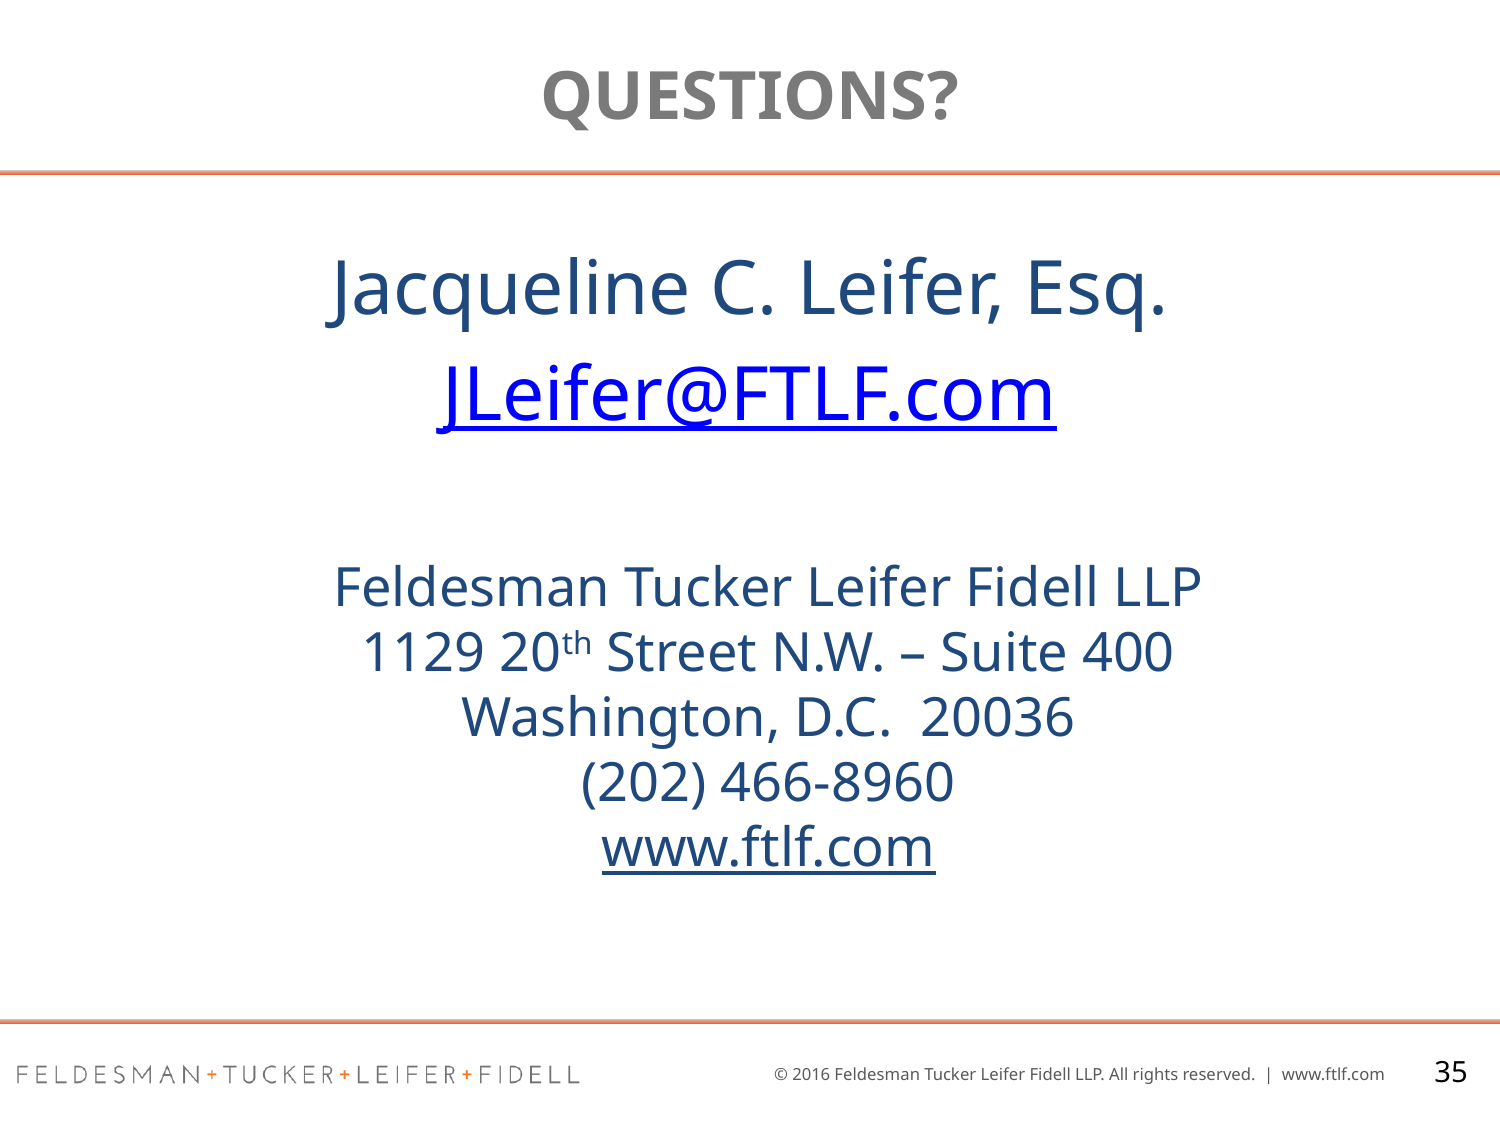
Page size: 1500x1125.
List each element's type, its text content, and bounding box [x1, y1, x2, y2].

slide_number 35 [1395, 1045, 1483, 1106]
list Jacqueline C. Leifer, Esq. JLeifer@FTLF.com Feldesman Tucker Leifer Fidell LLP 1129 20th Street N.W. – Suite 400 Washington, D.C. 20036 (202) 466-8960 www.ftlf.com [75, 232, 1425, 968]
title Questions? [75, 45, 1425, 232]
